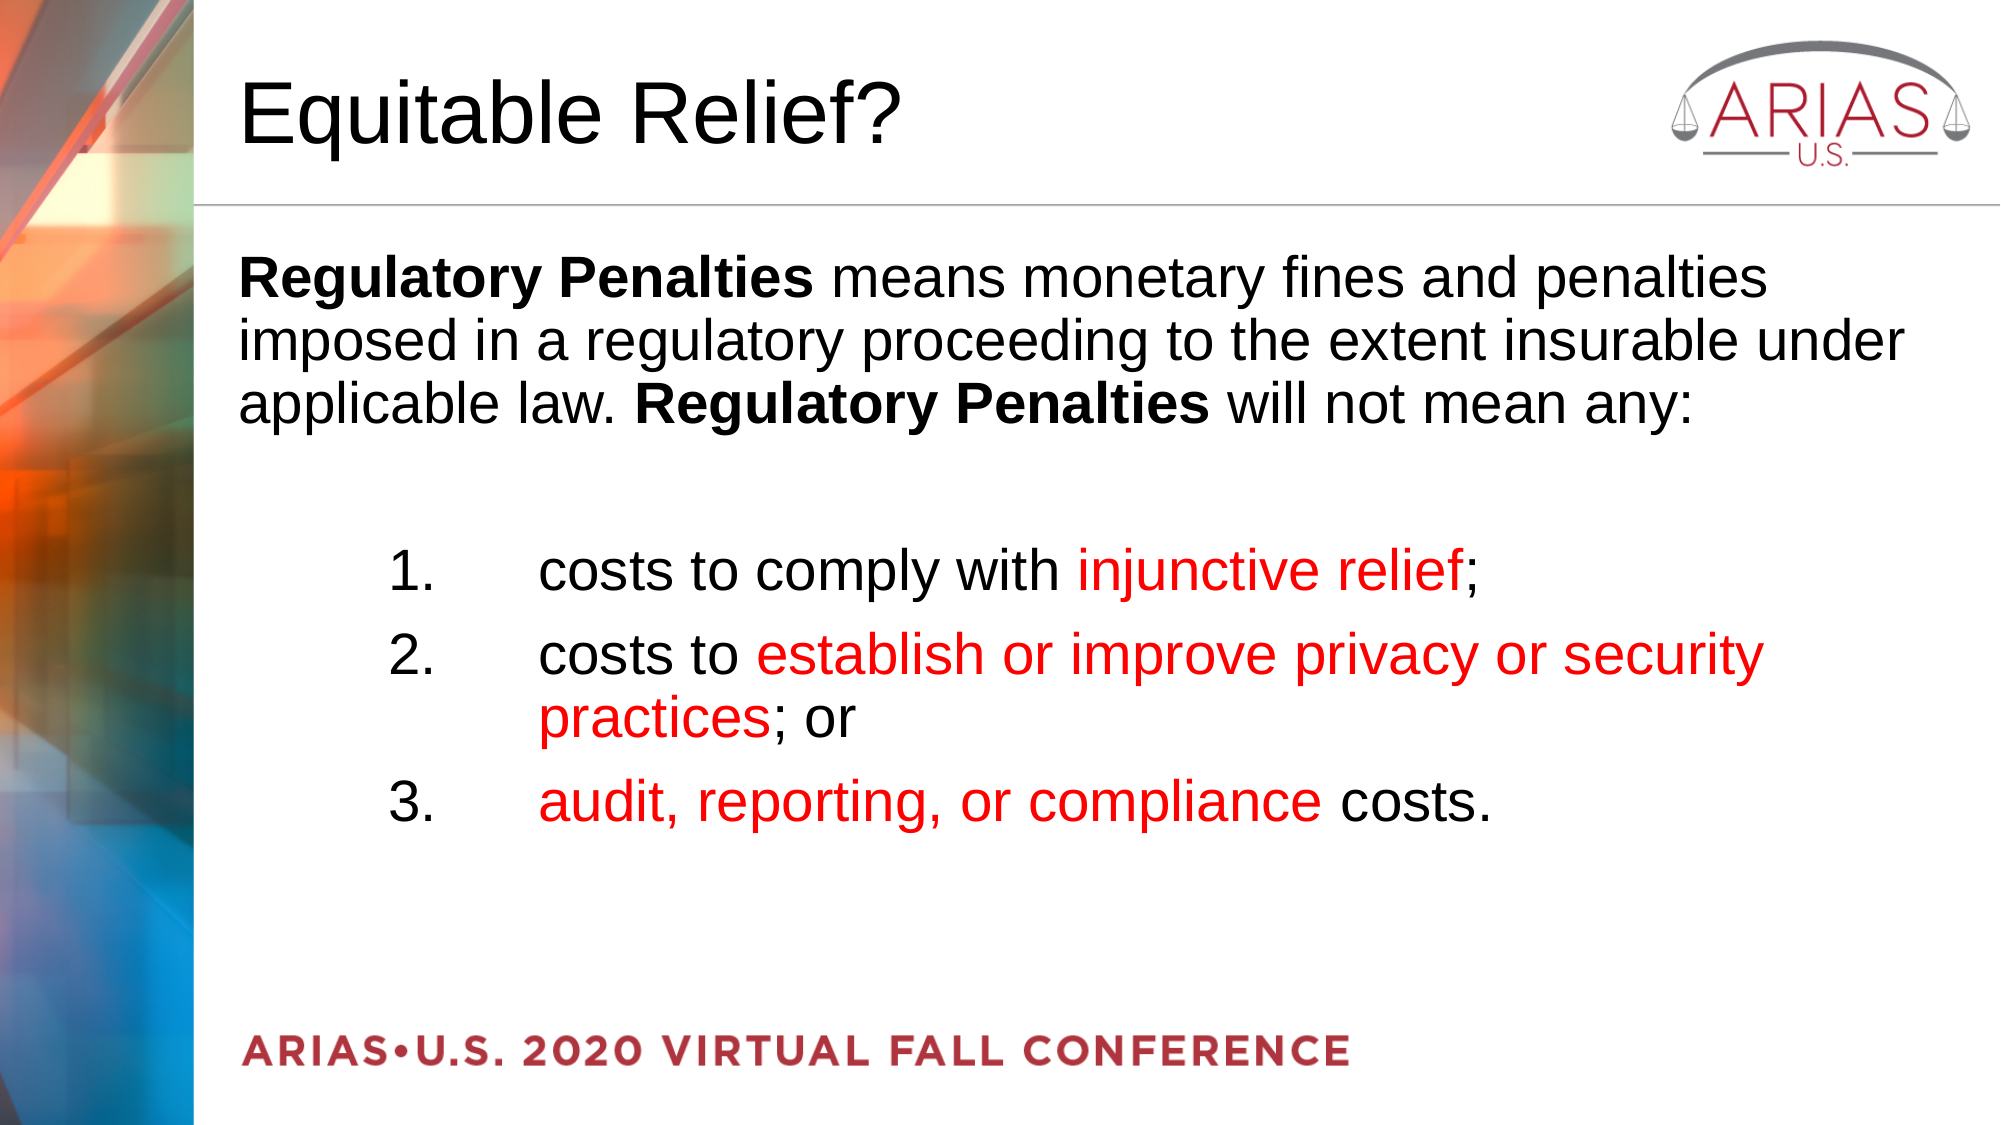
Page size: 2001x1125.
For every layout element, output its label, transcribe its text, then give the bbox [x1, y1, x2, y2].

picture [0, 0, 2001, 1125]
title Equitable Relief? [223, 59, 1623, 171]
list Regulatory Penalties means monetary fines and penalties imposed in a regulatory proceeding to the extent insurable under applicable law. Regulatory Penalties will not mean any: 1. costs to comply with injunctive relief; 2. costs to establish or improve privacy or security practices; or 3. audit, reporting, or compliance costs. [223, 239, 1957, 988]
